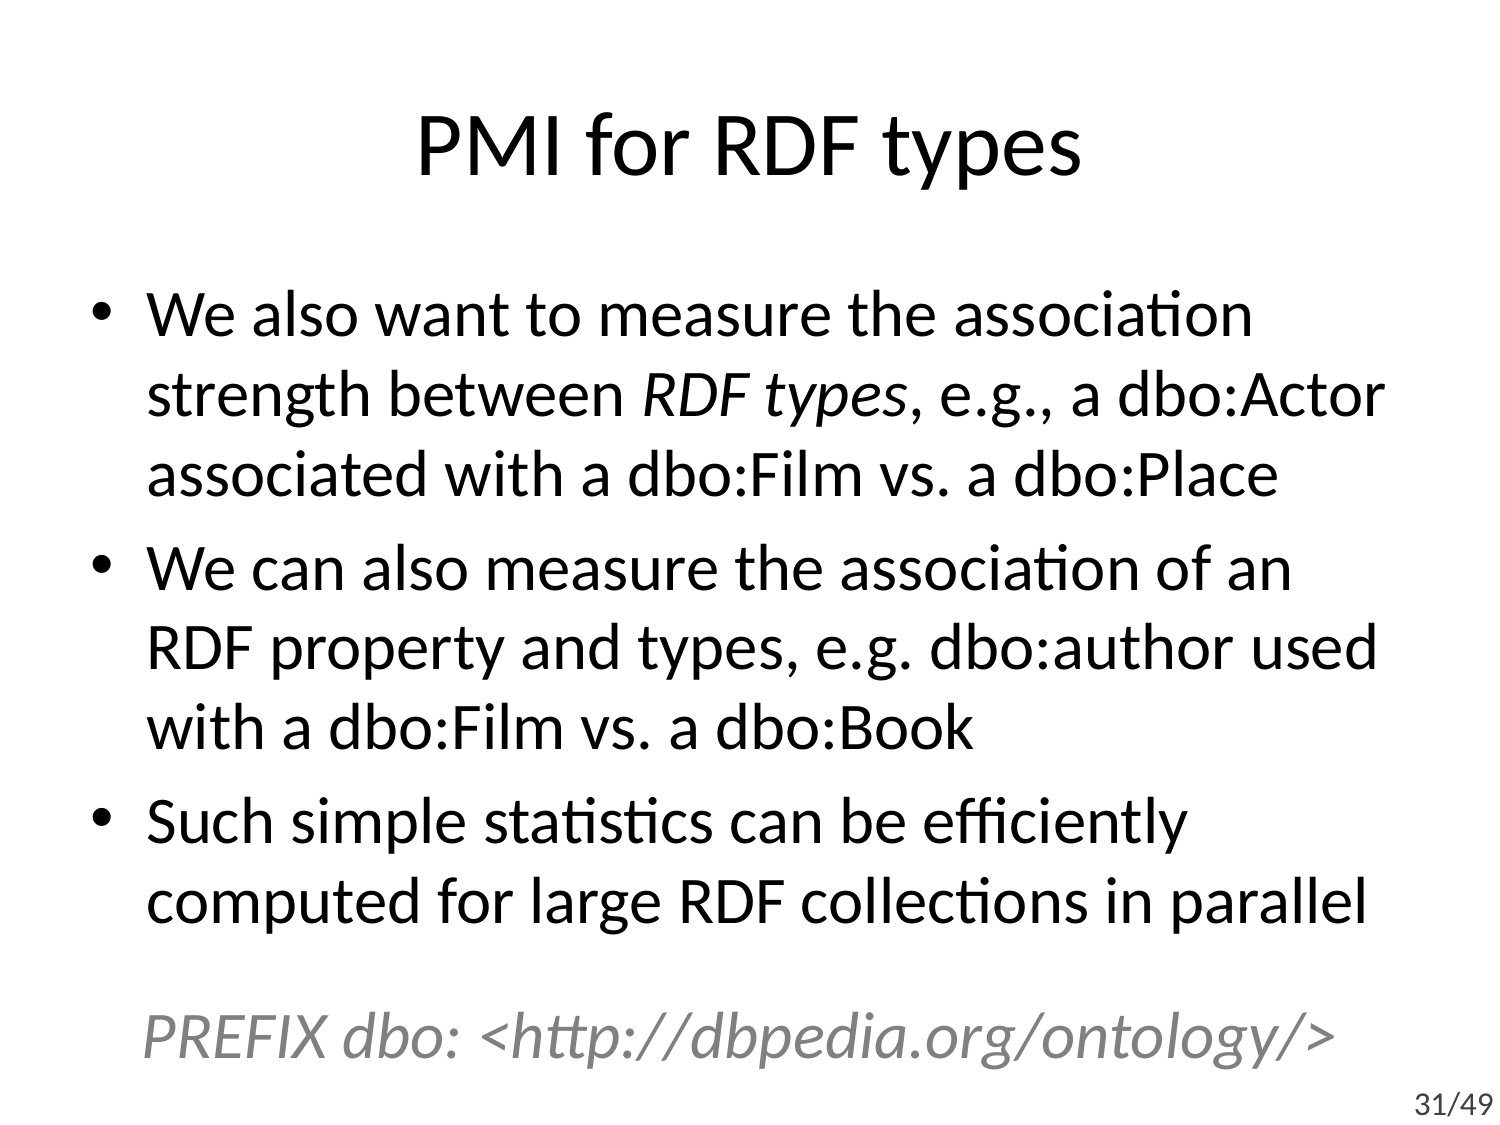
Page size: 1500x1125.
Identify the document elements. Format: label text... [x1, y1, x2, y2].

text_box prefix dbo: <http://dbpedia.org/ontology/> [126, 984, 1369, 1079]
title PMI for RDF types [74, 44, 1426, 233]
list We also want to measure the association strength between RDF types, e.g., a dbo:Actor associated with a dbo:Film vs. a dbo:Place We can also measure the association of an RDF property and types, e.g. dbo:author used with a dbo:Film vs. a dbo:Book Such simple statistics can be efficiently computed for large RDF collections in parallel [74, 262, 1426, 1006]
slide_number 31/49 [1329, 1074, 1500, 1125]
